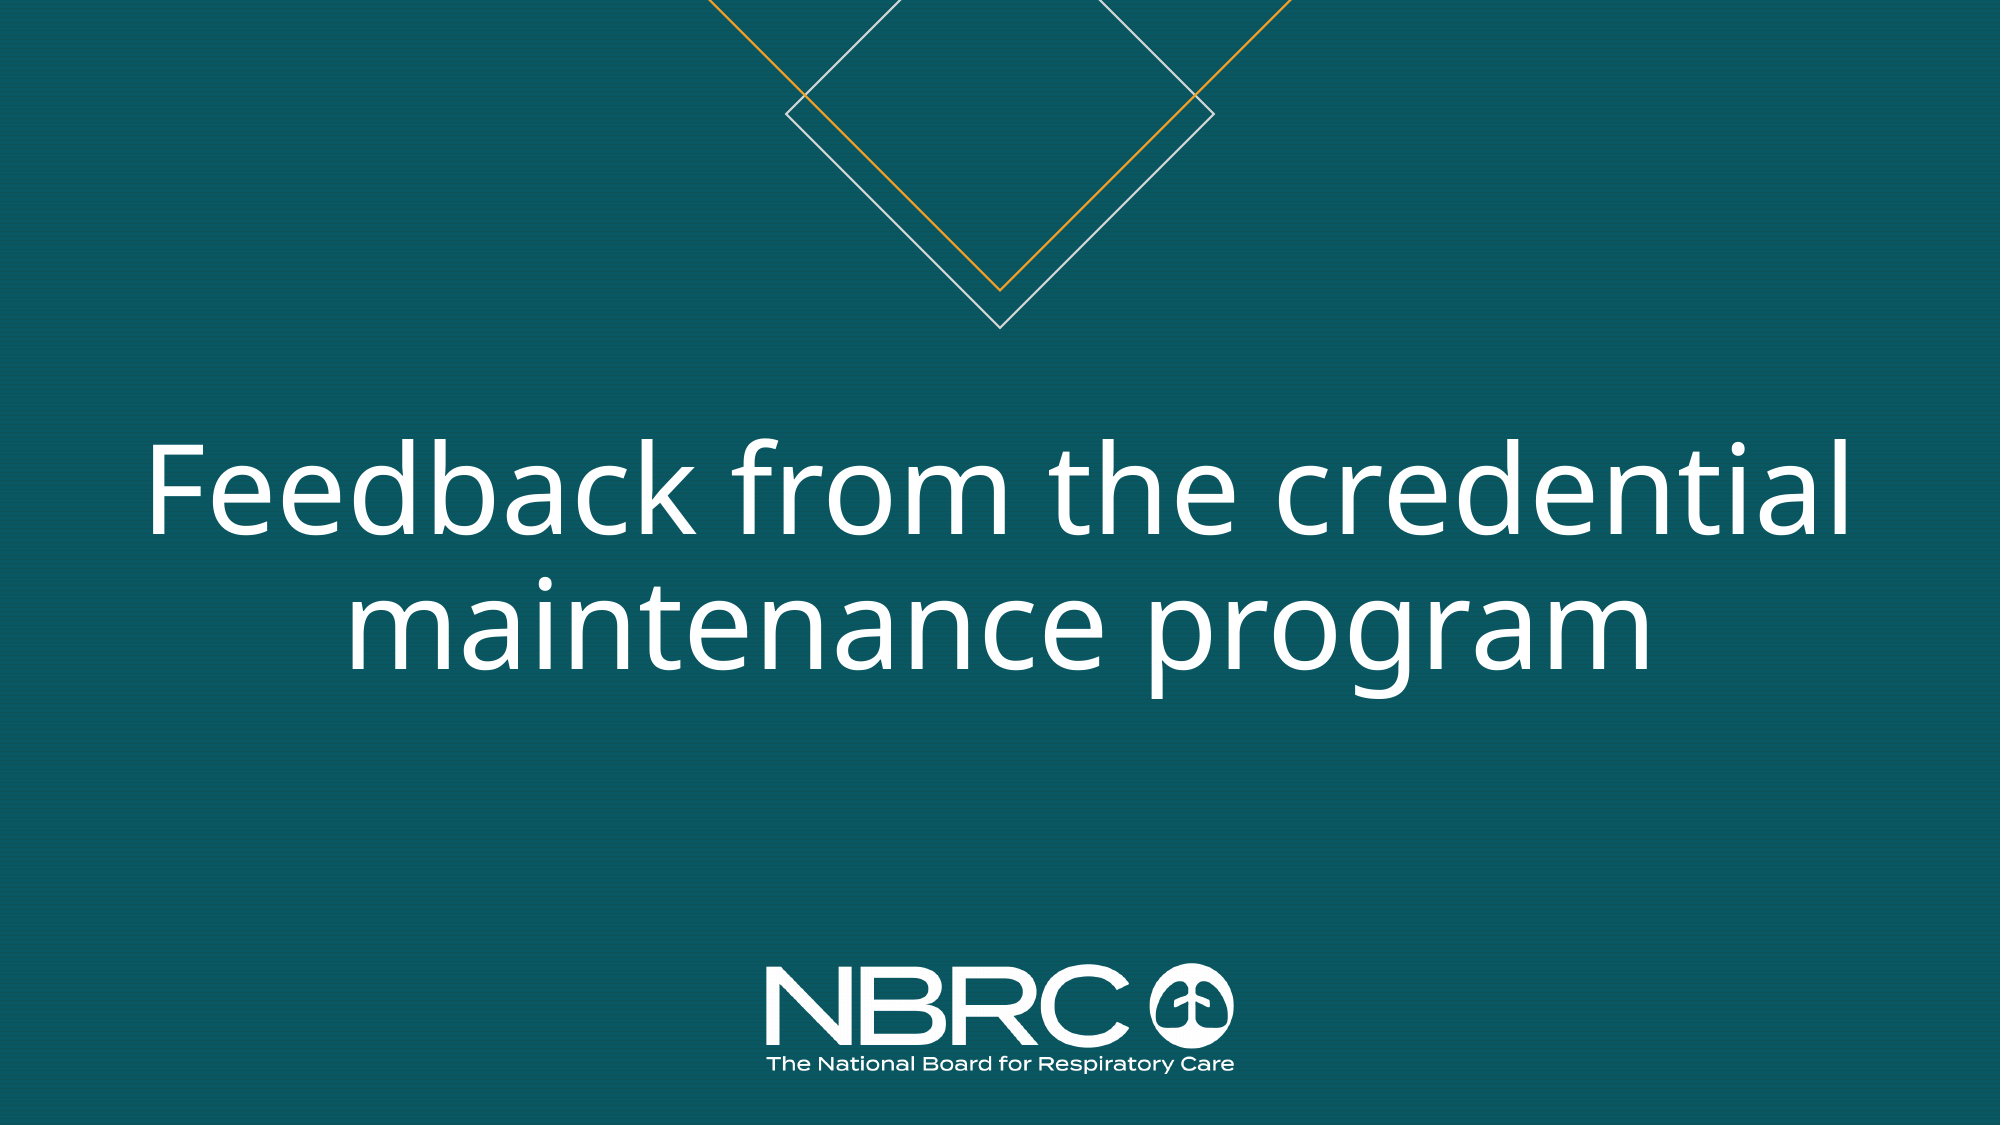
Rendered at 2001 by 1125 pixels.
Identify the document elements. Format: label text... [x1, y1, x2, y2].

text_box [708, 0, 1292, 292]
text_box [784, 95, 1216, 330]
title Feedback from the credential maintenance program [69, 426, 1931, 697]
picture [766, 963, 1234, 1074]
